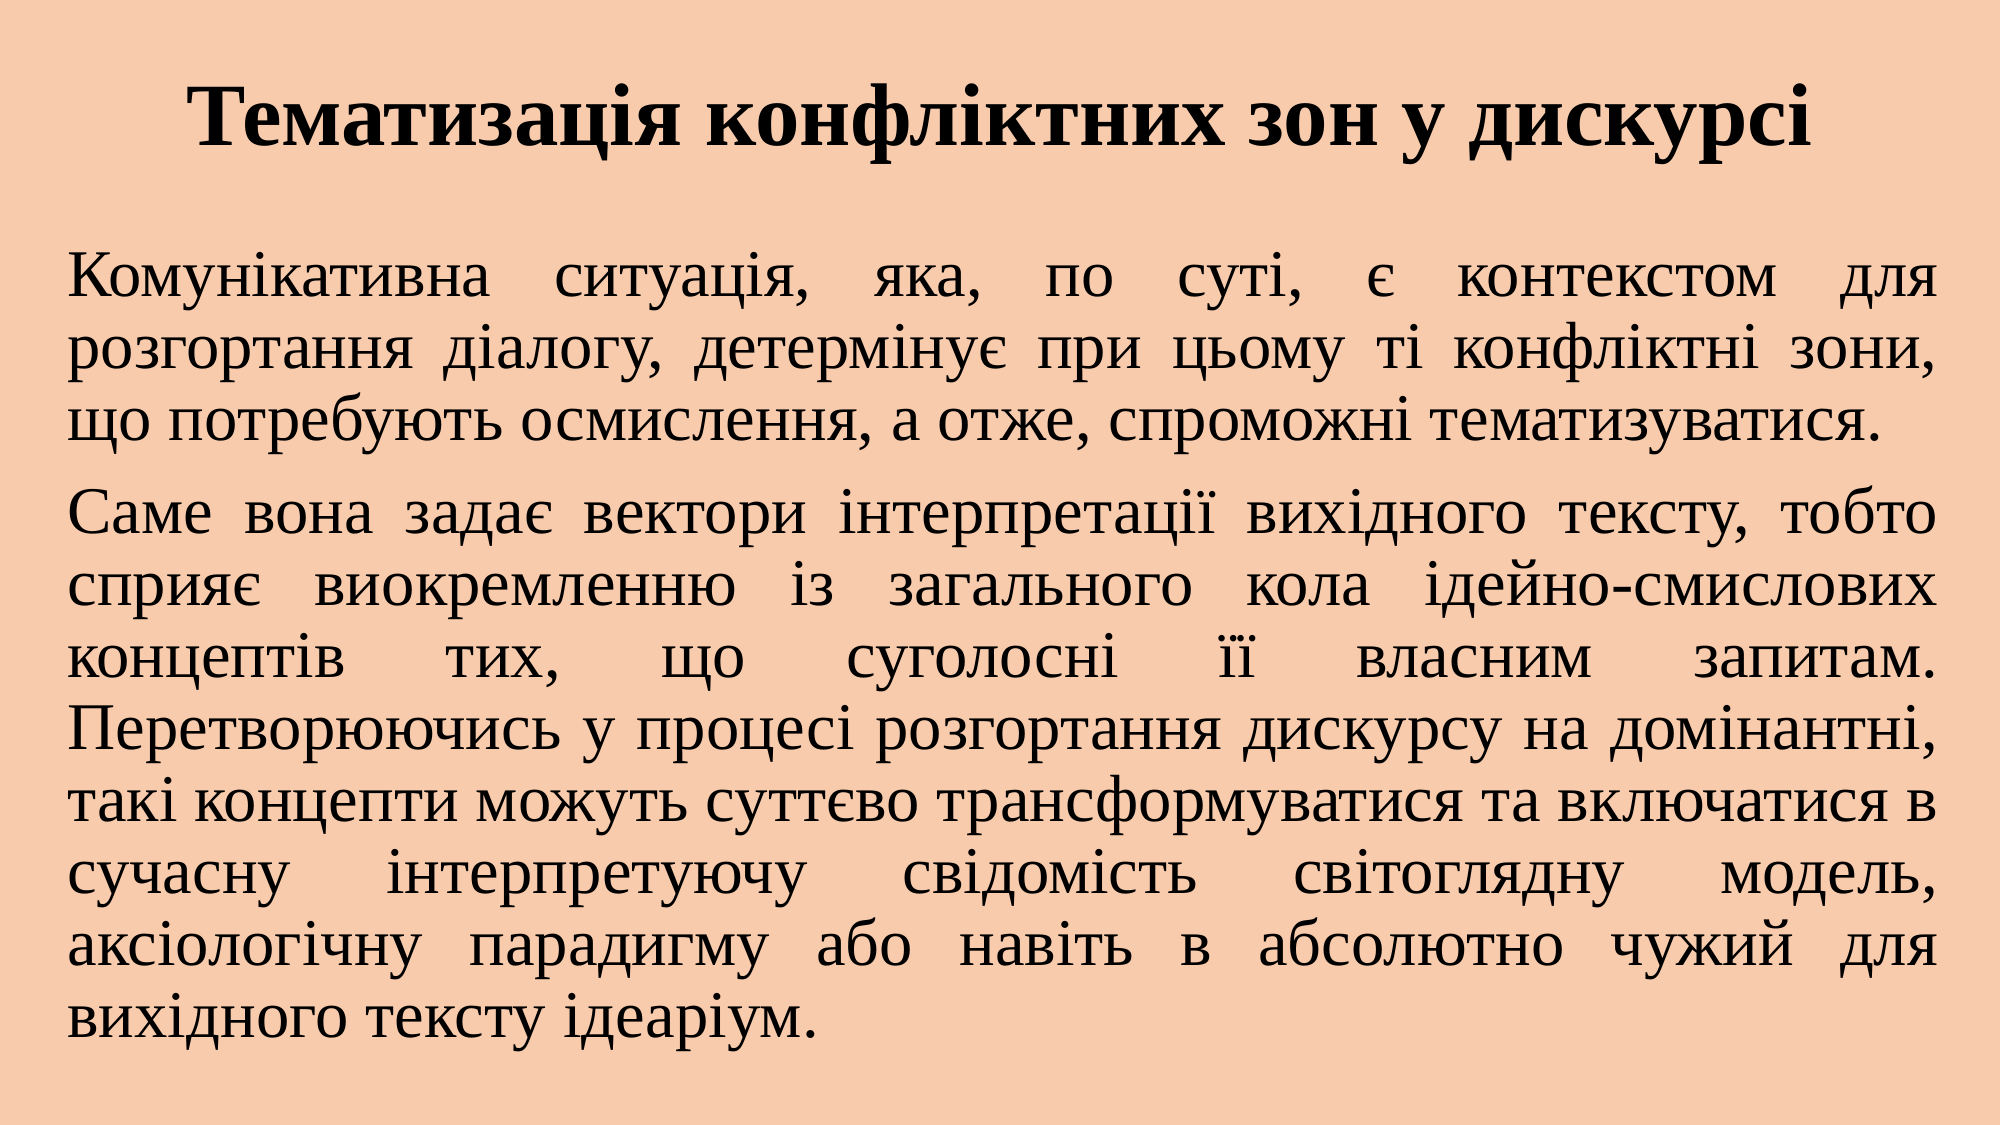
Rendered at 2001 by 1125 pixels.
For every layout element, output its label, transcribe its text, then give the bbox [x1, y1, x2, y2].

list Комунікативна ситуація, яка, по суті, є контекстом для розгортання діалогу, детермінує при цьому ті конфліктні зони, що потребують осмислення, а отже, спроможні тематизуватися. Саме вона задає вектори інтерпретації вихідного тексту, тобто сприяє виокремленню із загального кола ідейно-смислових концептів тих, що суголосні її власним запитам. Перетворюючись у процесі розгортання дискурсу на домінантні, такі концепти можуть суттєво трансформуватися та включатися в сучасну інтерпретуючу свідомість світоглядну модель, аксіологічну парадигму або навіть в абсолютно чужий для вихідного тексту ідеаріум. [52, 231, 1956, 1103]
title Тематизація конфліктних зон у дискурсі [137, 21, 1863, 212]
